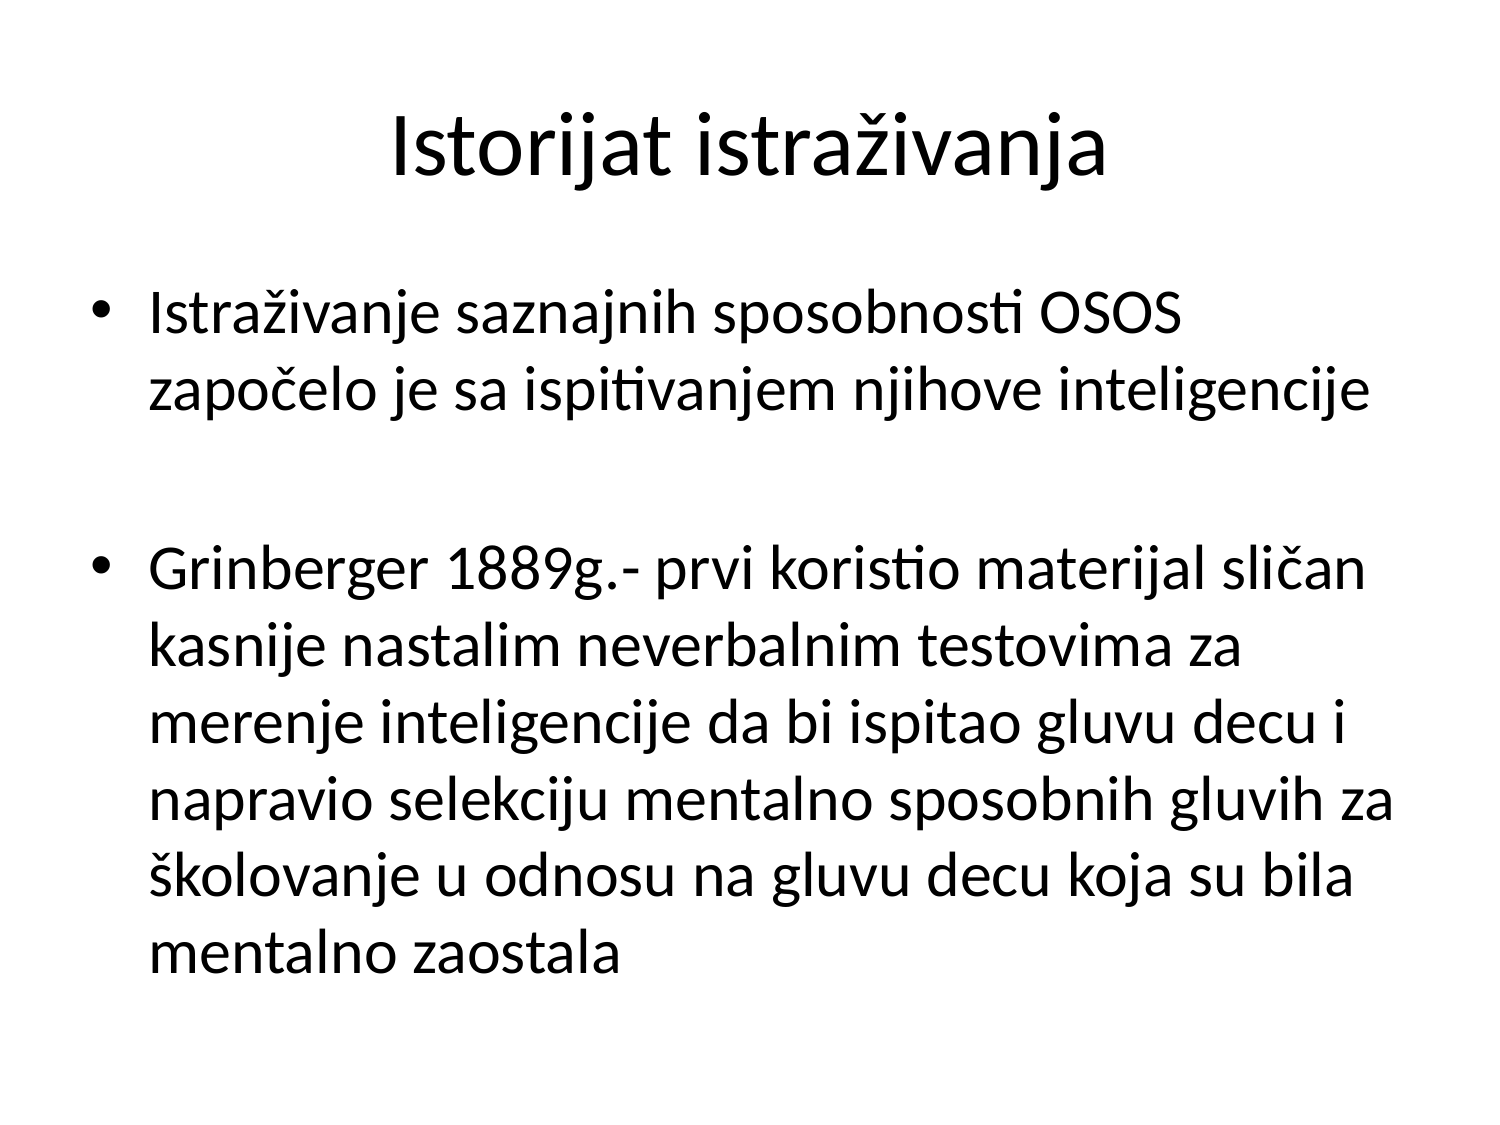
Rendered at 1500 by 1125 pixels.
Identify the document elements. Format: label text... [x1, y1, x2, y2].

title Istorijat istraživanja [75, 45, 1425, 233]
list Istraživanje saznajnih sposobnosti OSOS započelo je sa ispitivanjem njihove inteligencije Grinberger 1889g.- prvi koristio materijal sličan kasnije nastalim neverbalnim testovima za merenje inteligencije da bi ispitao gluvu decu i napravio selekciju mentalno sposobnih gluvih za školovanje u odnosu na gluvu decu koja su bila mentalno zaostala [75, 262, 1425, 1005]
